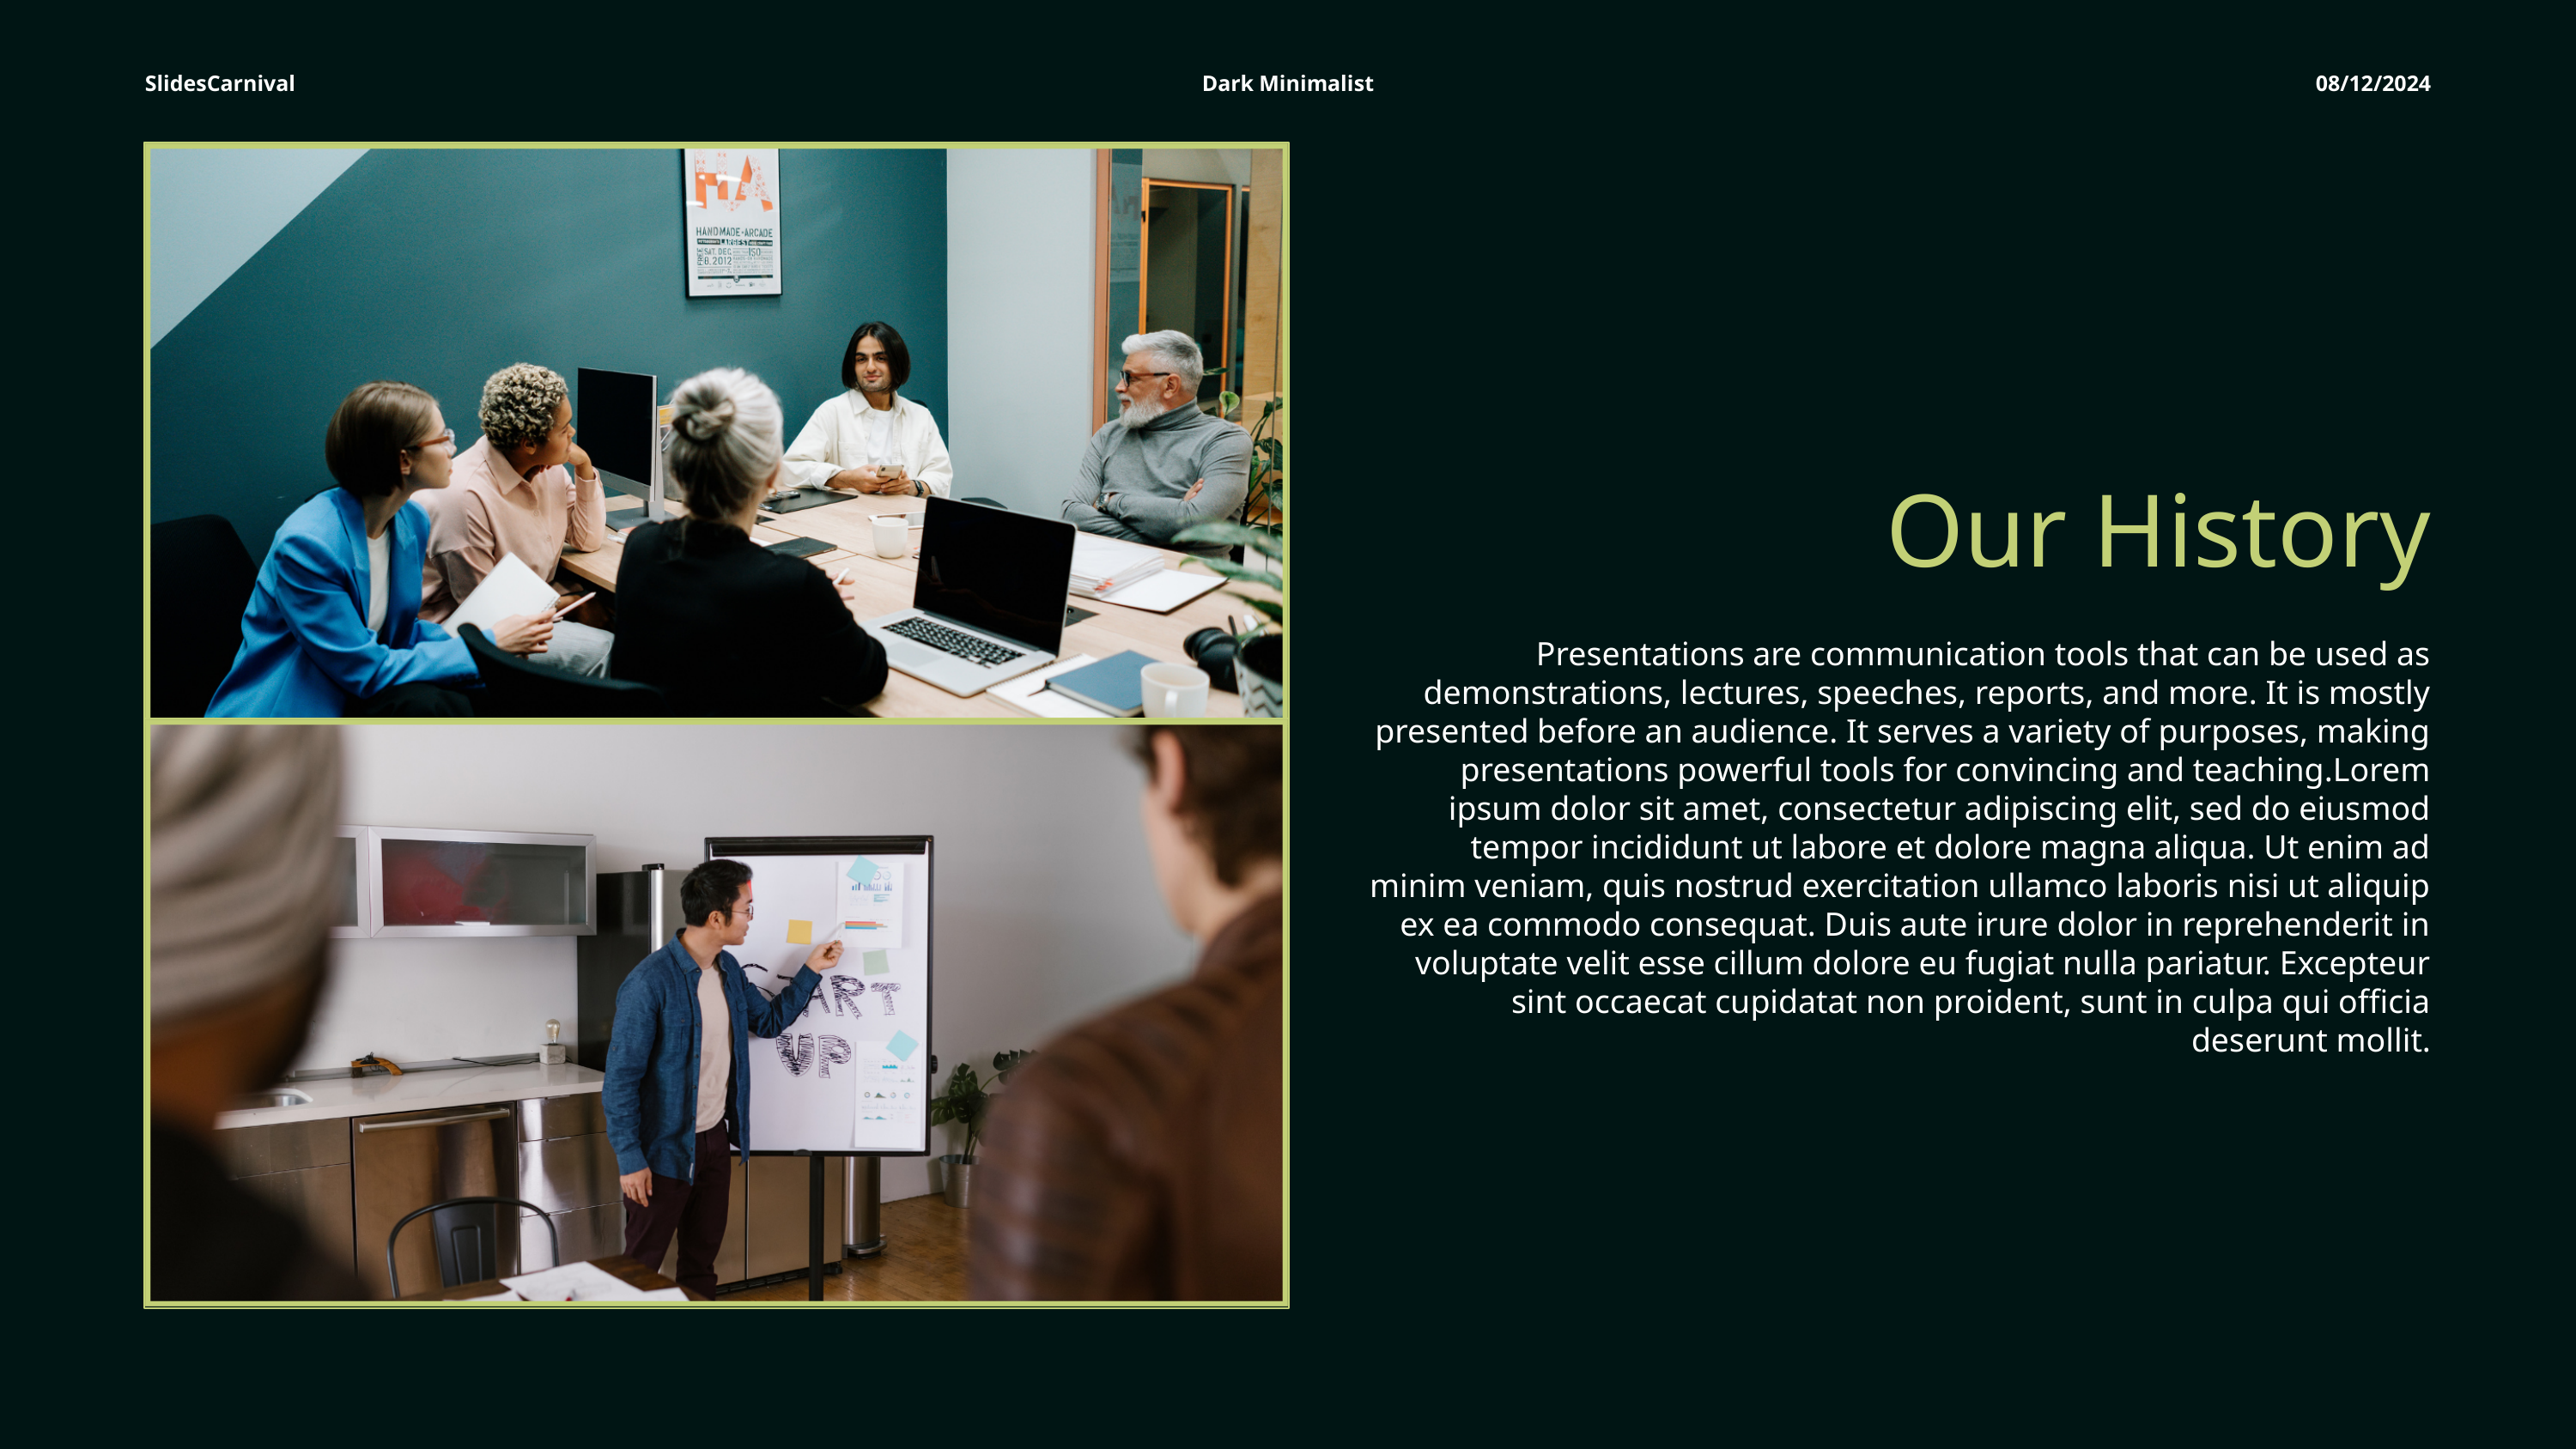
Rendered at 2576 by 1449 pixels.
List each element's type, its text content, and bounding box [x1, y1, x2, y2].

text_box SlidesCarnival [144, 59, 303, 96]
text_box Our History [1366, 490, 2432, 587]
text_box Dark Minimalist [1163, 59, 1413, 96]
text_box Presentations are communication tools that can be used as demonstrations, lectures, speeches, reports, and more. It is mostly presented before an audience. It serves a variety of purposes, making presentations powerful tools for convincing and teaching.Lorem ipsum dolor sit amet, consectetur adipiscing elit, sed do eiusmod tempor incididunt ut labore et dolore magna aliqua. Ut enim ad minim veniam, quis nostrud exercitation ullamco laboris nisi ut aliquip ex ea commodo consequat. Duis aute irure dolor in reprehenderit in voluptate velit esse cillum dolore eu fugiat nulla pariatur. Excepteur sint occaecat cupidatat non proident, sunt in culpa qui officia deserunt mollit. [1366, 634, 2432, 1059]
picture [144, 142, 1289, 1308]
text_box 08/12/2024 [2204, 59, 2432, 96]
